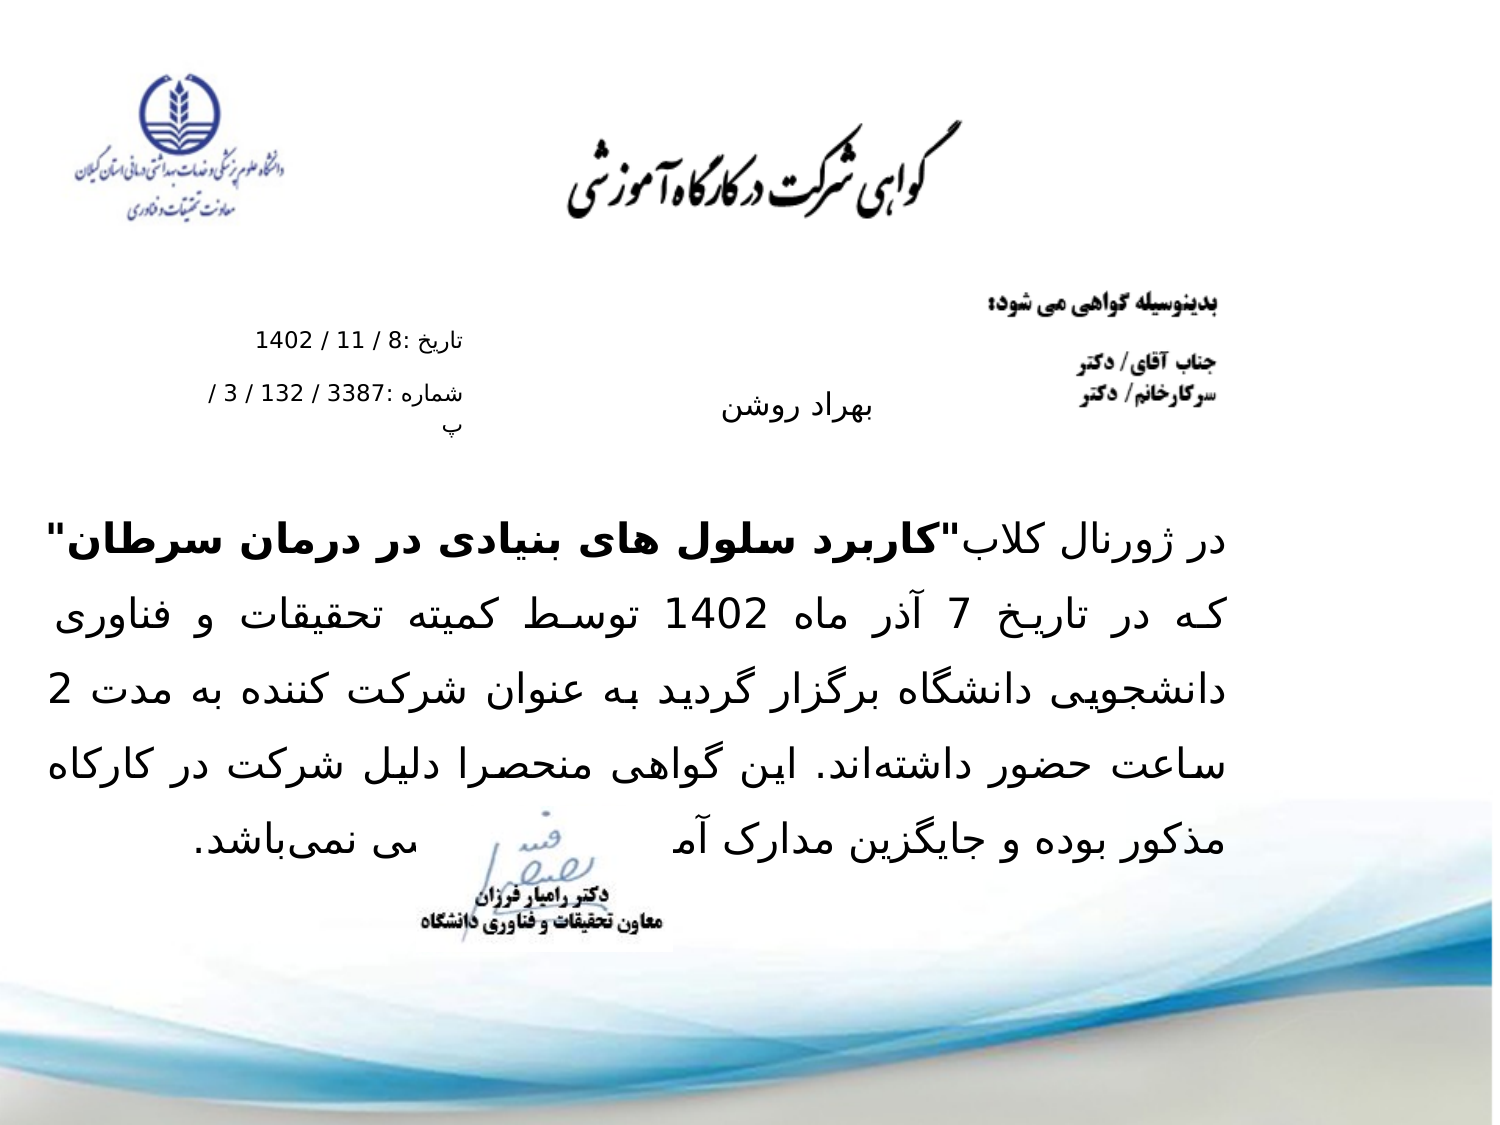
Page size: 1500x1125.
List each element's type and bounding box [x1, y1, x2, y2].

list [0, 0, 1500, 1125]
picture [416, 806, 673, 952]
